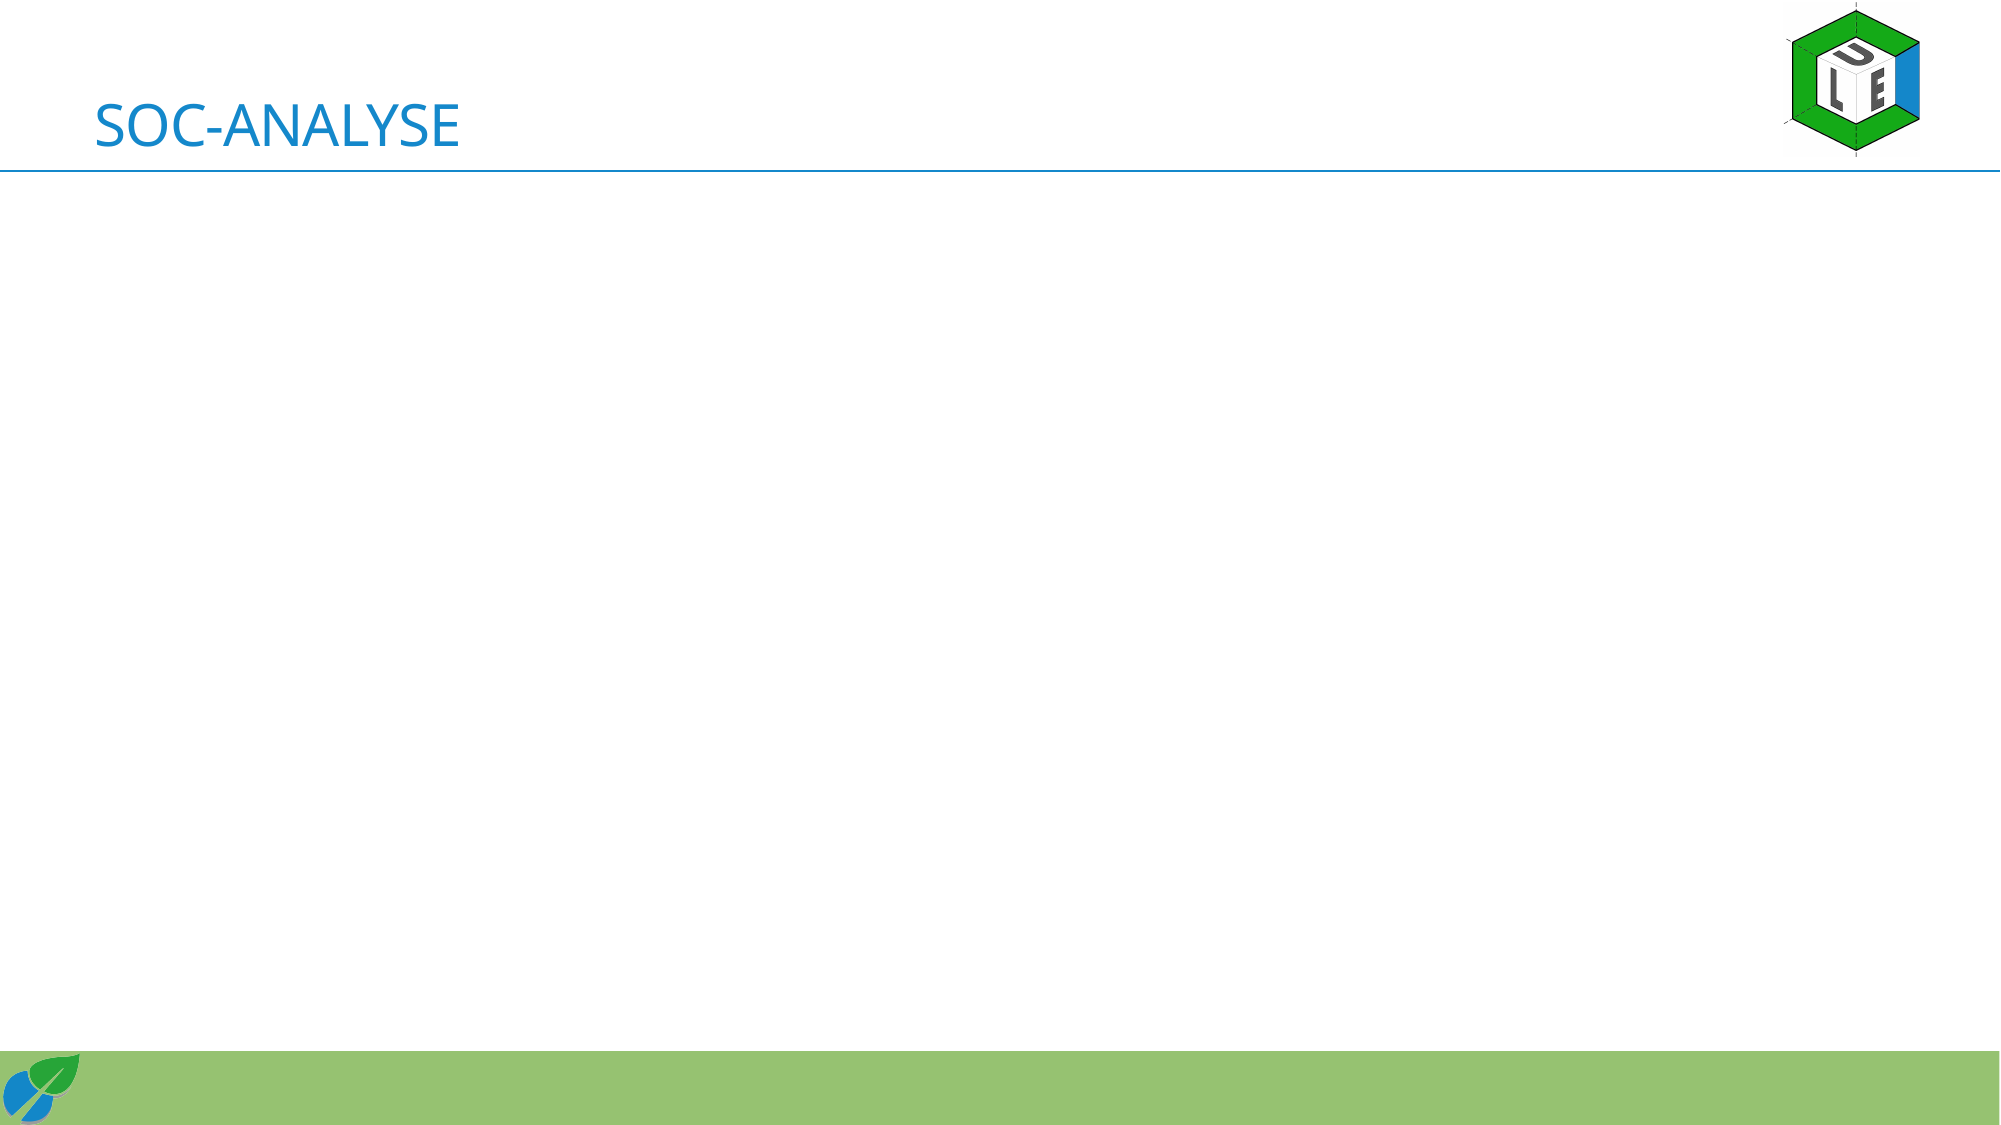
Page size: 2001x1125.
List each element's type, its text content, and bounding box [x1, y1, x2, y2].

picture [3, 1053, 80, 1125]
picture [1783, 2, 1920, 157]
title SOC-ANALYSE [79, 5, 1634, 158]
